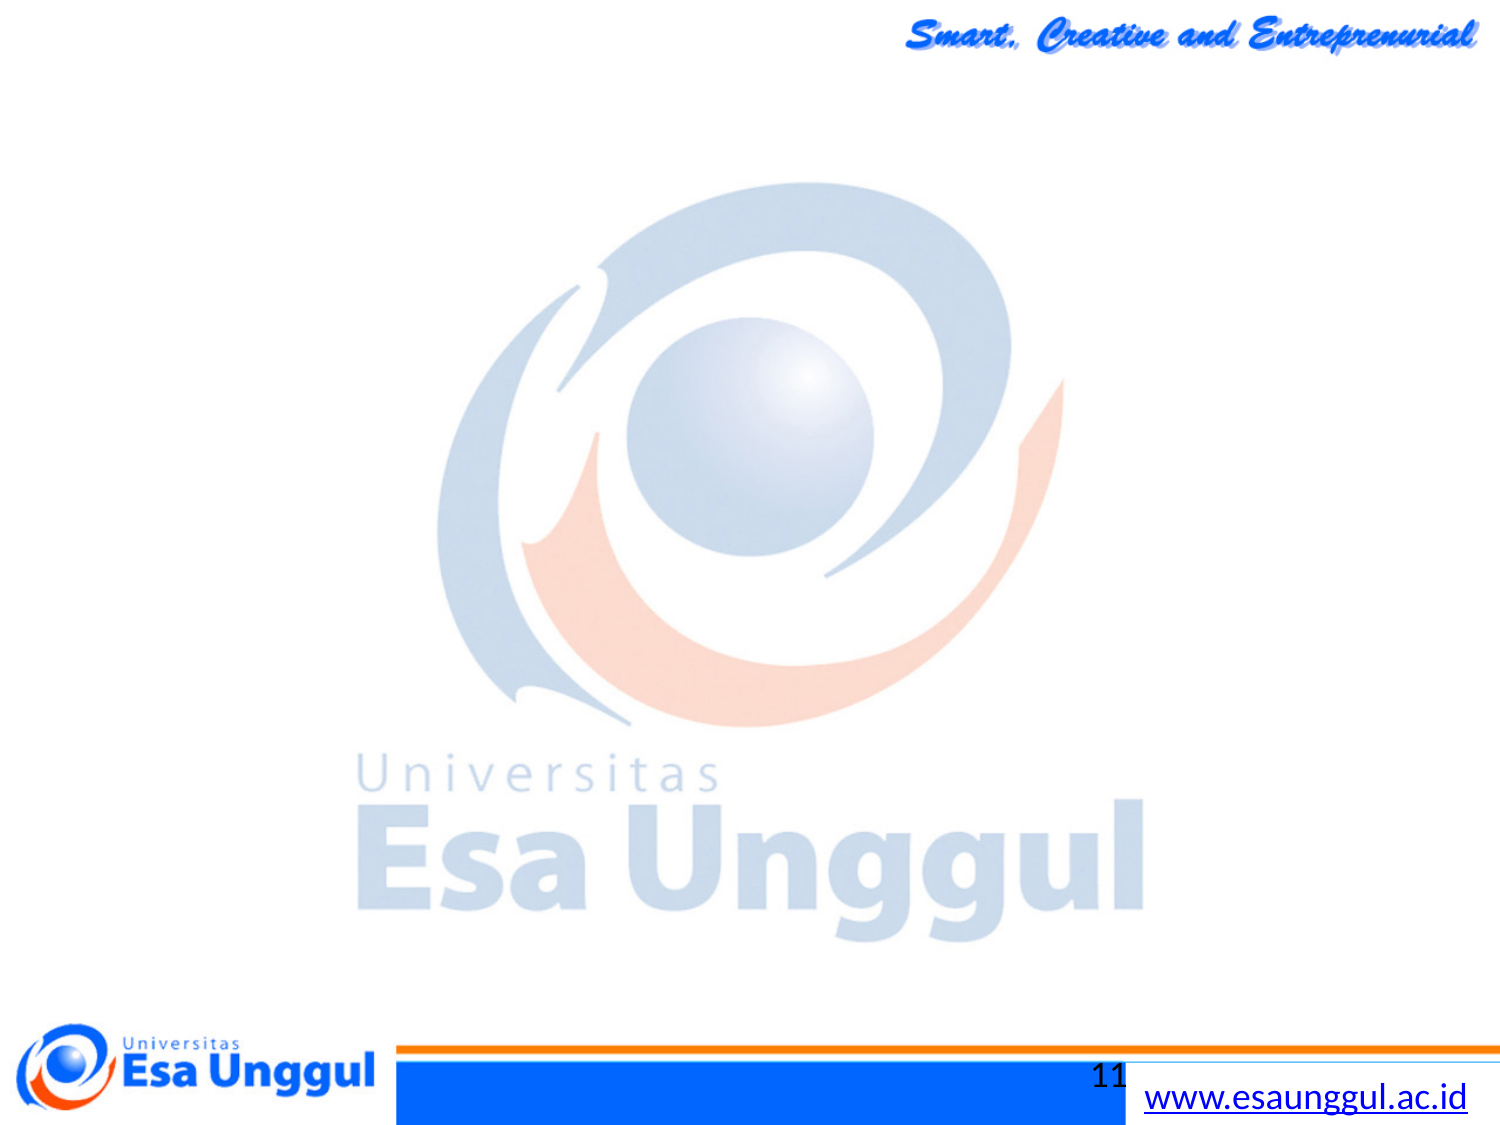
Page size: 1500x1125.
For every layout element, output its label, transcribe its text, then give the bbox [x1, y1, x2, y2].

slide_number 11 [1074, 1042, 1425, 1103]
picture [0, 0, 1500, 1125]
